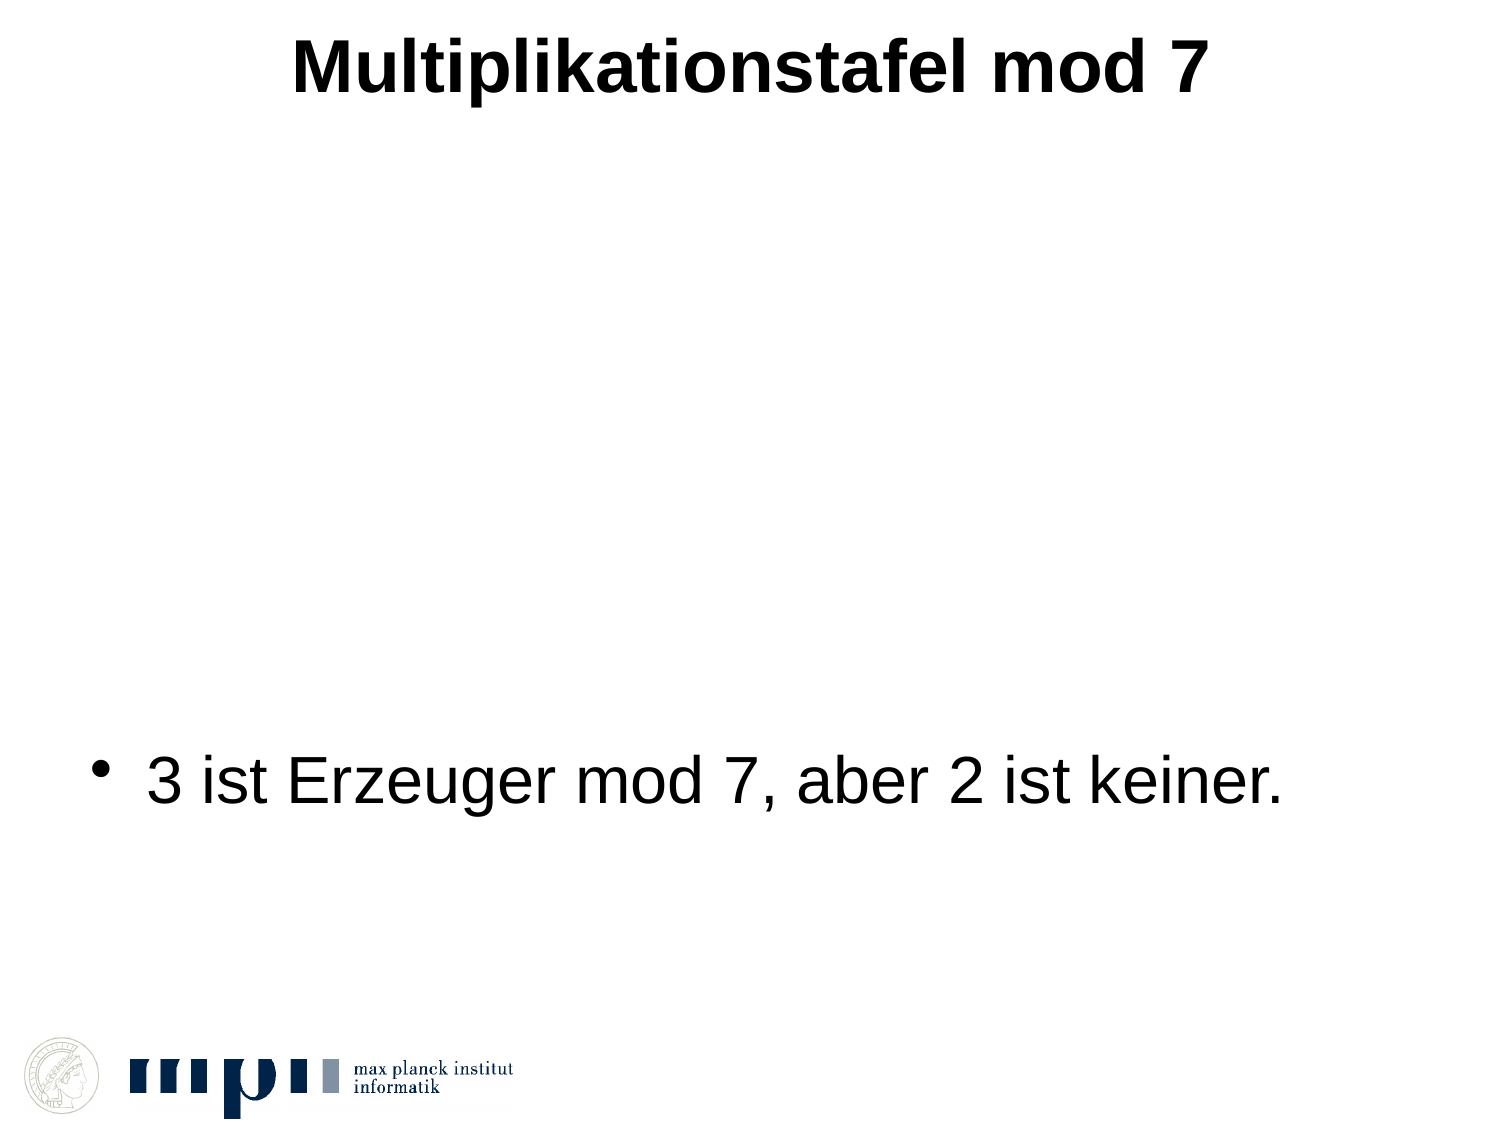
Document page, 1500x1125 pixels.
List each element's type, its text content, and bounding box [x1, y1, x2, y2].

picture [24, 1037, 99, 1114]
list 3 ist Erzeuger mod 7, aber 2 ist keiner. [75, 262, 1425, 1005]
picture [130, 1059, 513, 1119]
title Multiplikationstafel mod 7 [76, 0, 1428, 126]
